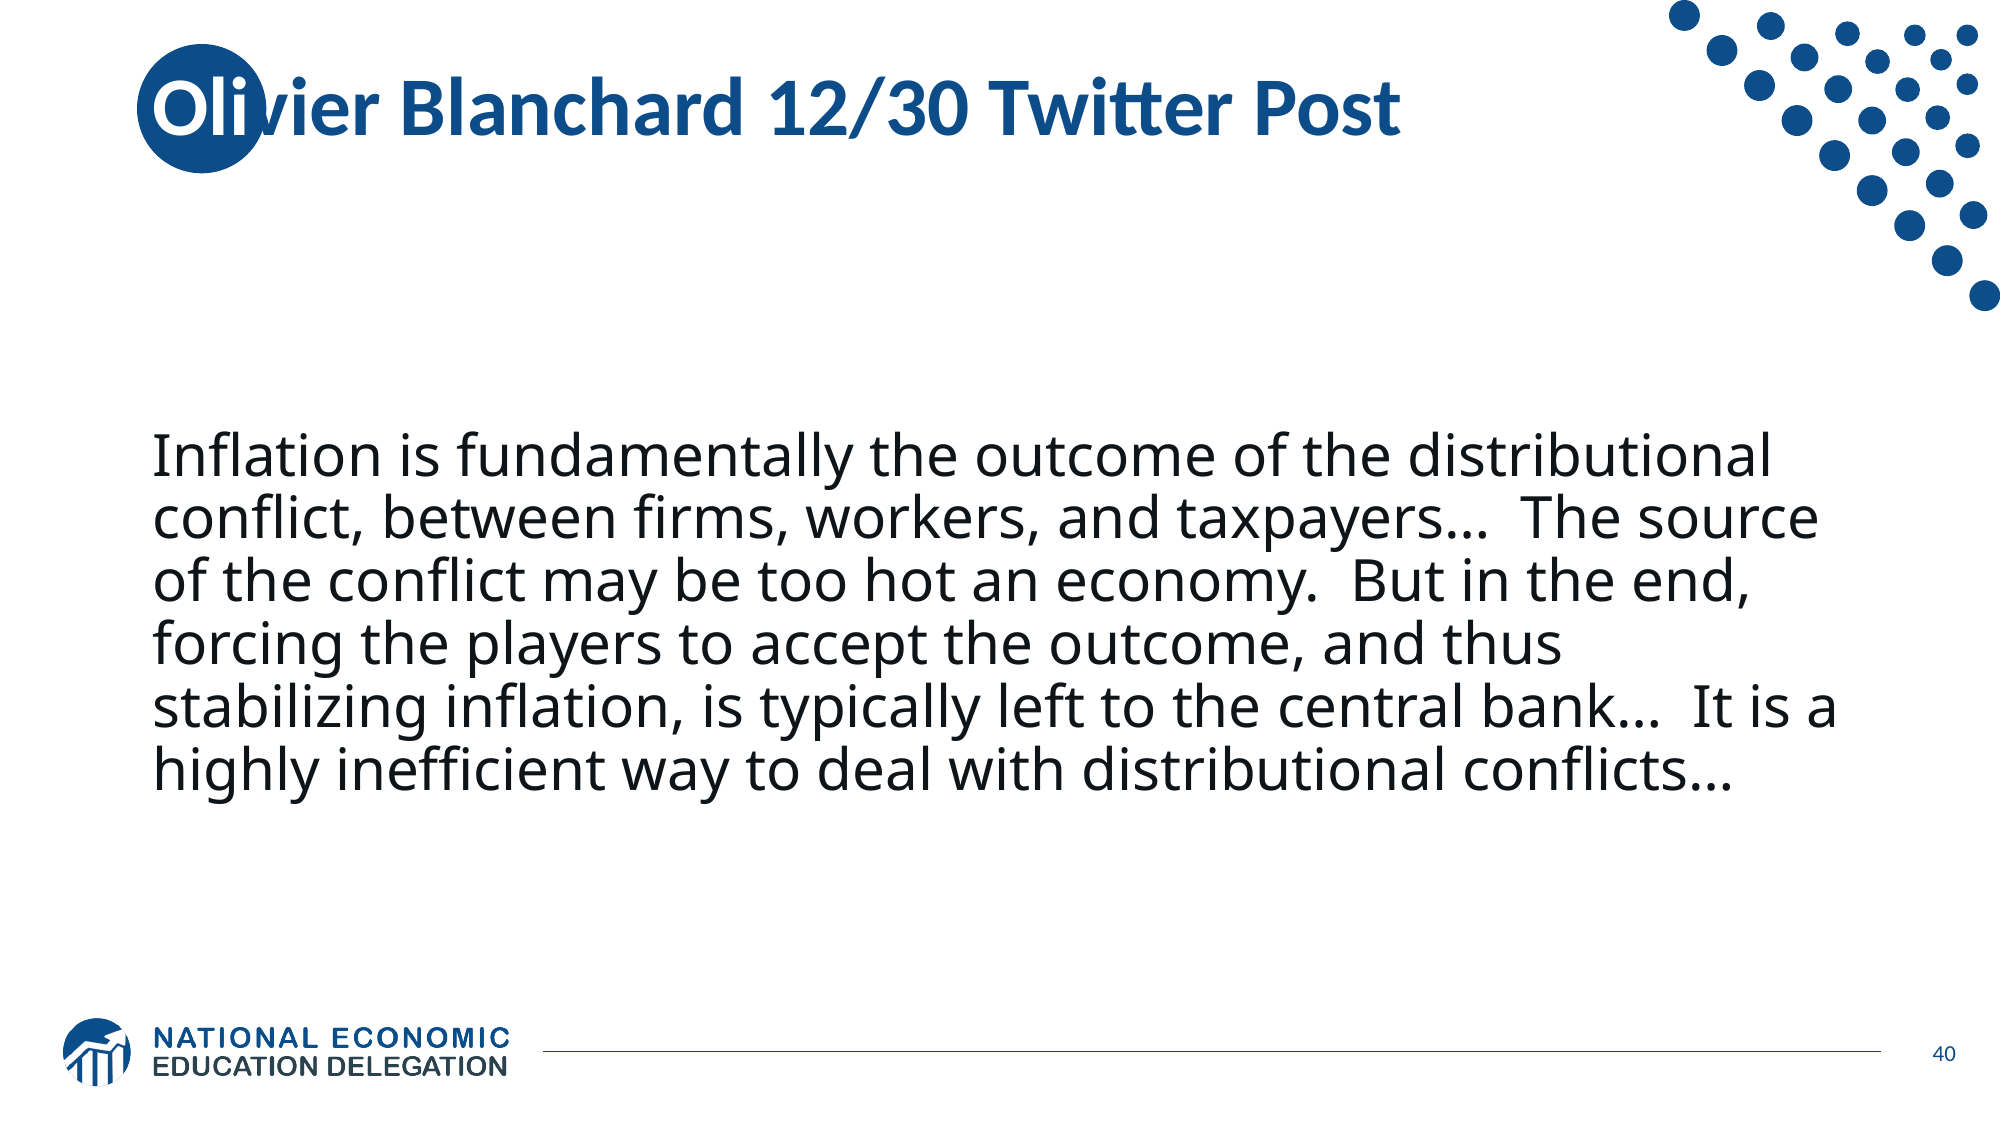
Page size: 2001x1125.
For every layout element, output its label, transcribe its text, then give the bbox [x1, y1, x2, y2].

title Olivier Blanchard 12/30 Twitter Post [137, 0, 1863, 218]
list Inflation is fundamentally the outcome of the distributional conflict, between firms, workers, and taxpayers… The source of the conflict may be too hot an economy. But in the end, forcing the players to accept the outcome, and thus stabilizing inflation, is typically left to the central bank… It is a highly inefficient way to deal with distributional conflicts… [137, 257, 1863, 972]
picture [55, 1013, 520, 1091]
slide_number 40 [1521, 1022, 1972, 1082]
